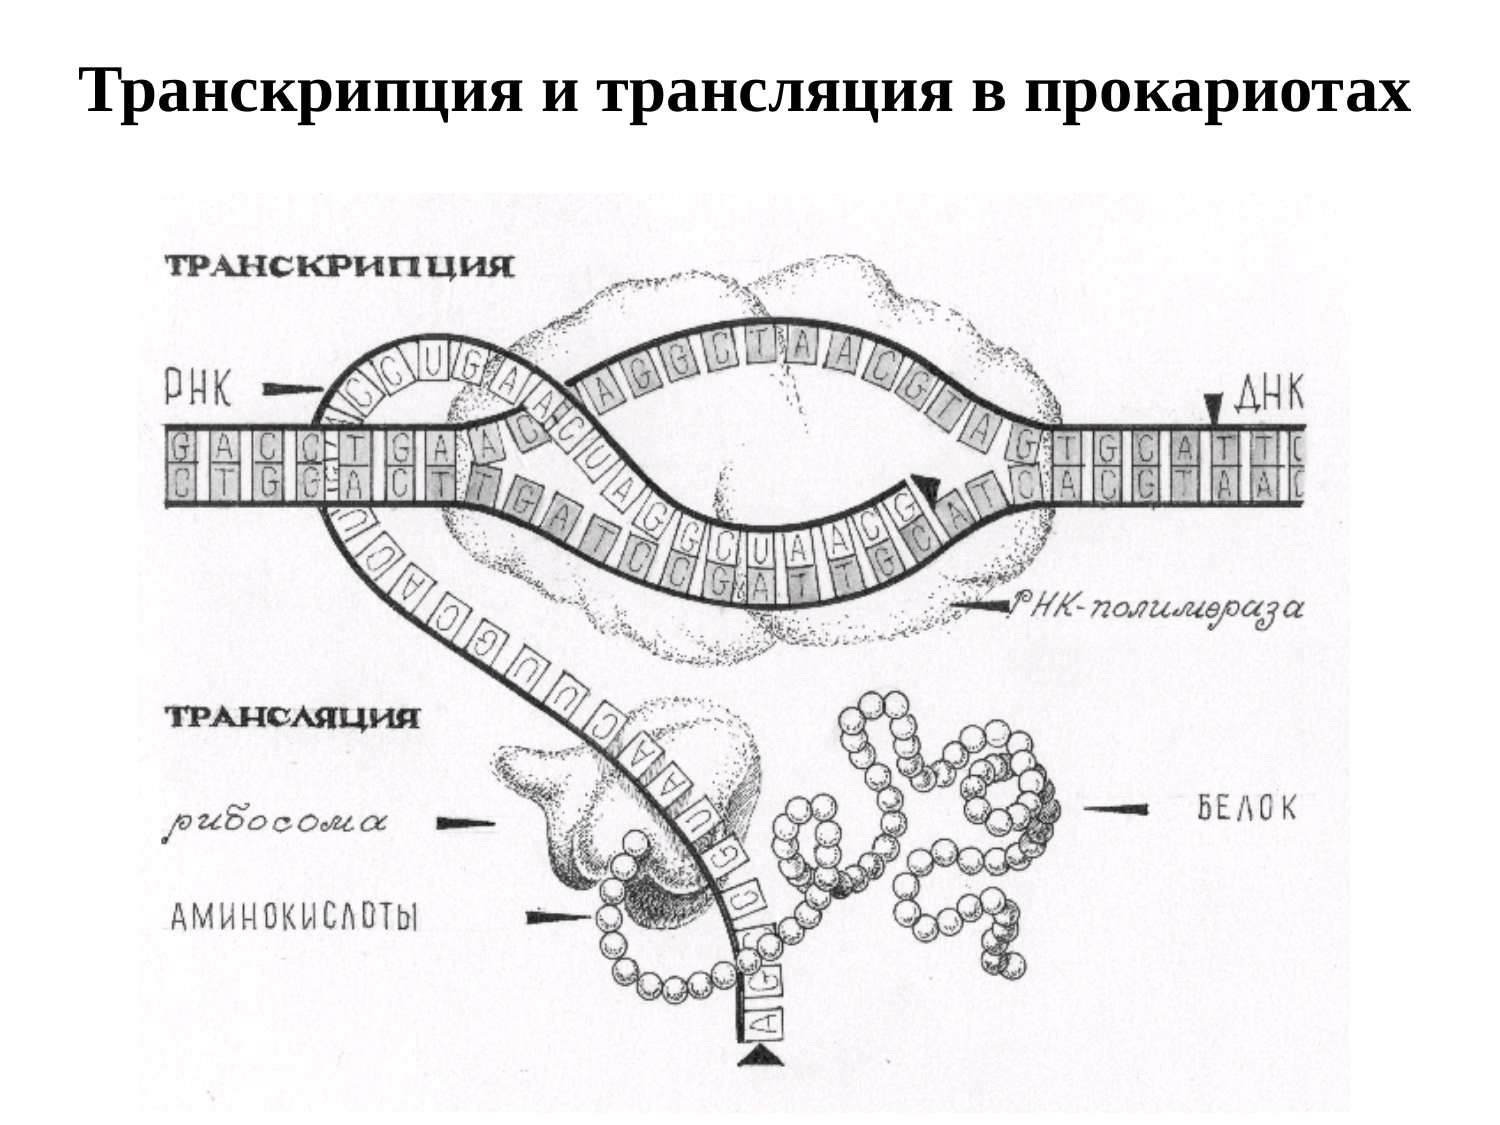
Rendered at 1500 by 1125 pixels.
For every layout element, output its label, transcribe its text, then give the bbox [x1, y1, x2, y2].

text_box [137, 193, 1351, 1113]
text_box Транскрипция и трансляция в прокариотах [63, 37, 1429, 133]
